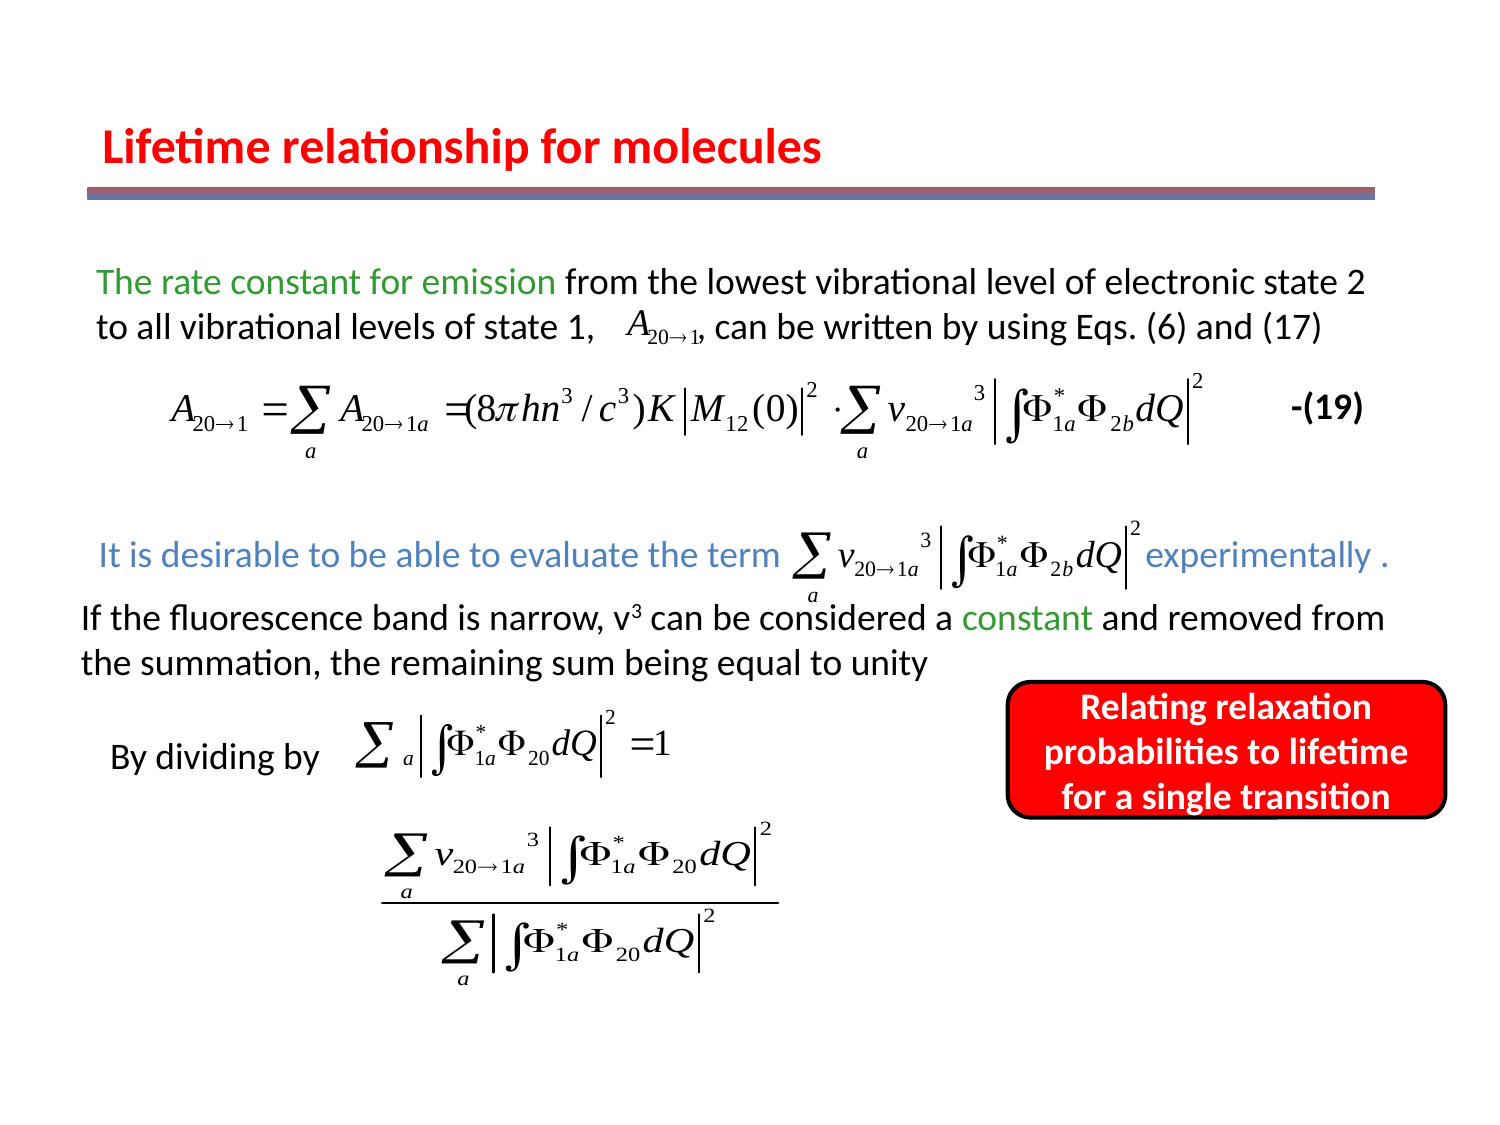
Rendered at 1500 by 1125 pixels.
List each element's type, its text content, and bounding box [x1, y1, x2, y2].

text_box Lifetime relationship for molecules [87, 99, 1375, 187]
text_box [87, 699, 788, 994]
text_box [87, 187, 1375, 200]
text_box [74, 510, 1416, 691]
text_box Relating relaxation probabilities to lifetime for a single transition [1005, 679, 1448, 820]
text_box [87, 249, 1381, 468]
